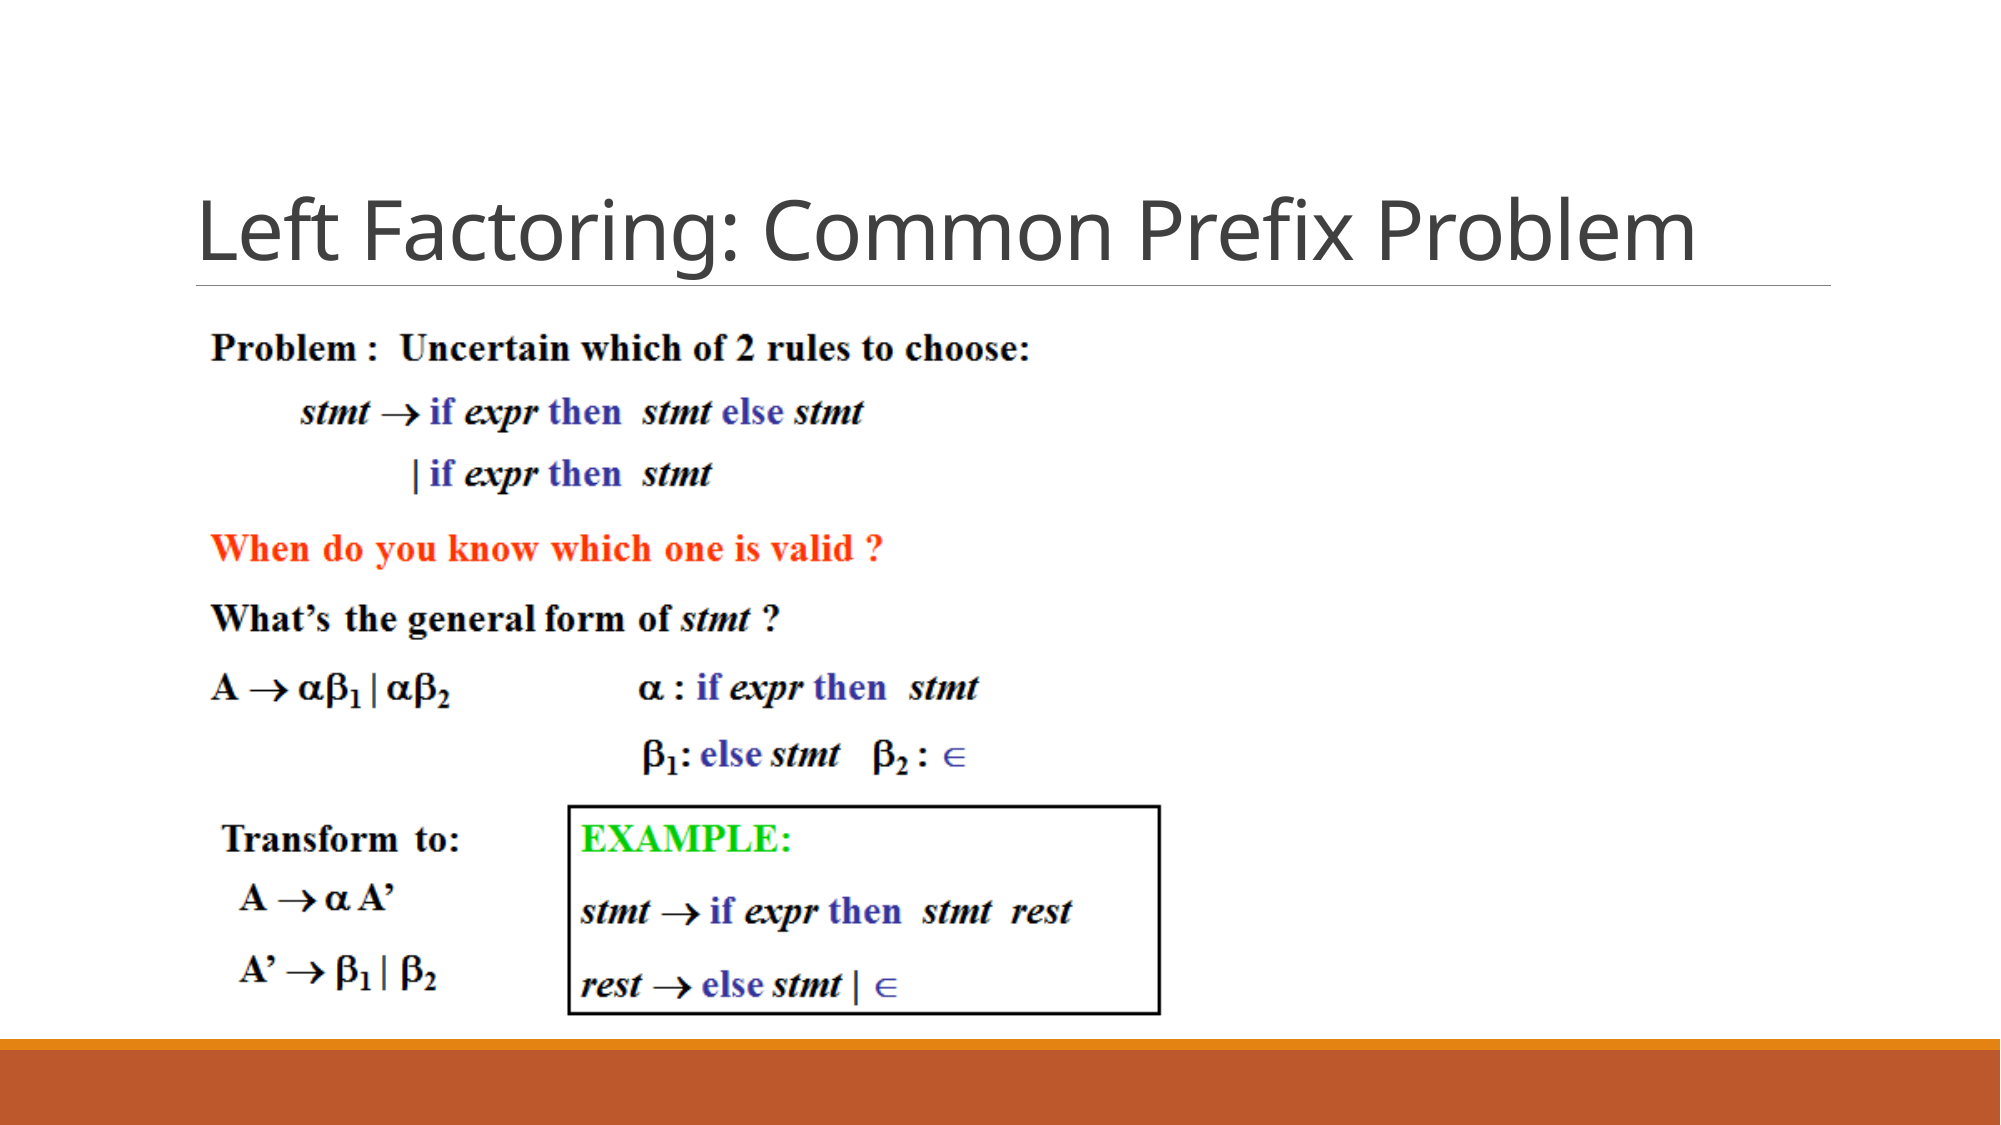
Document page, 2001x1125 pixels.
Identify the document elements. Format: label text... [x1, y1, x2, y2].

title Left Factoring: Common Prefix Problem [180, 47, 1830, 285]
picture [186, 326, 1184, 1019]
